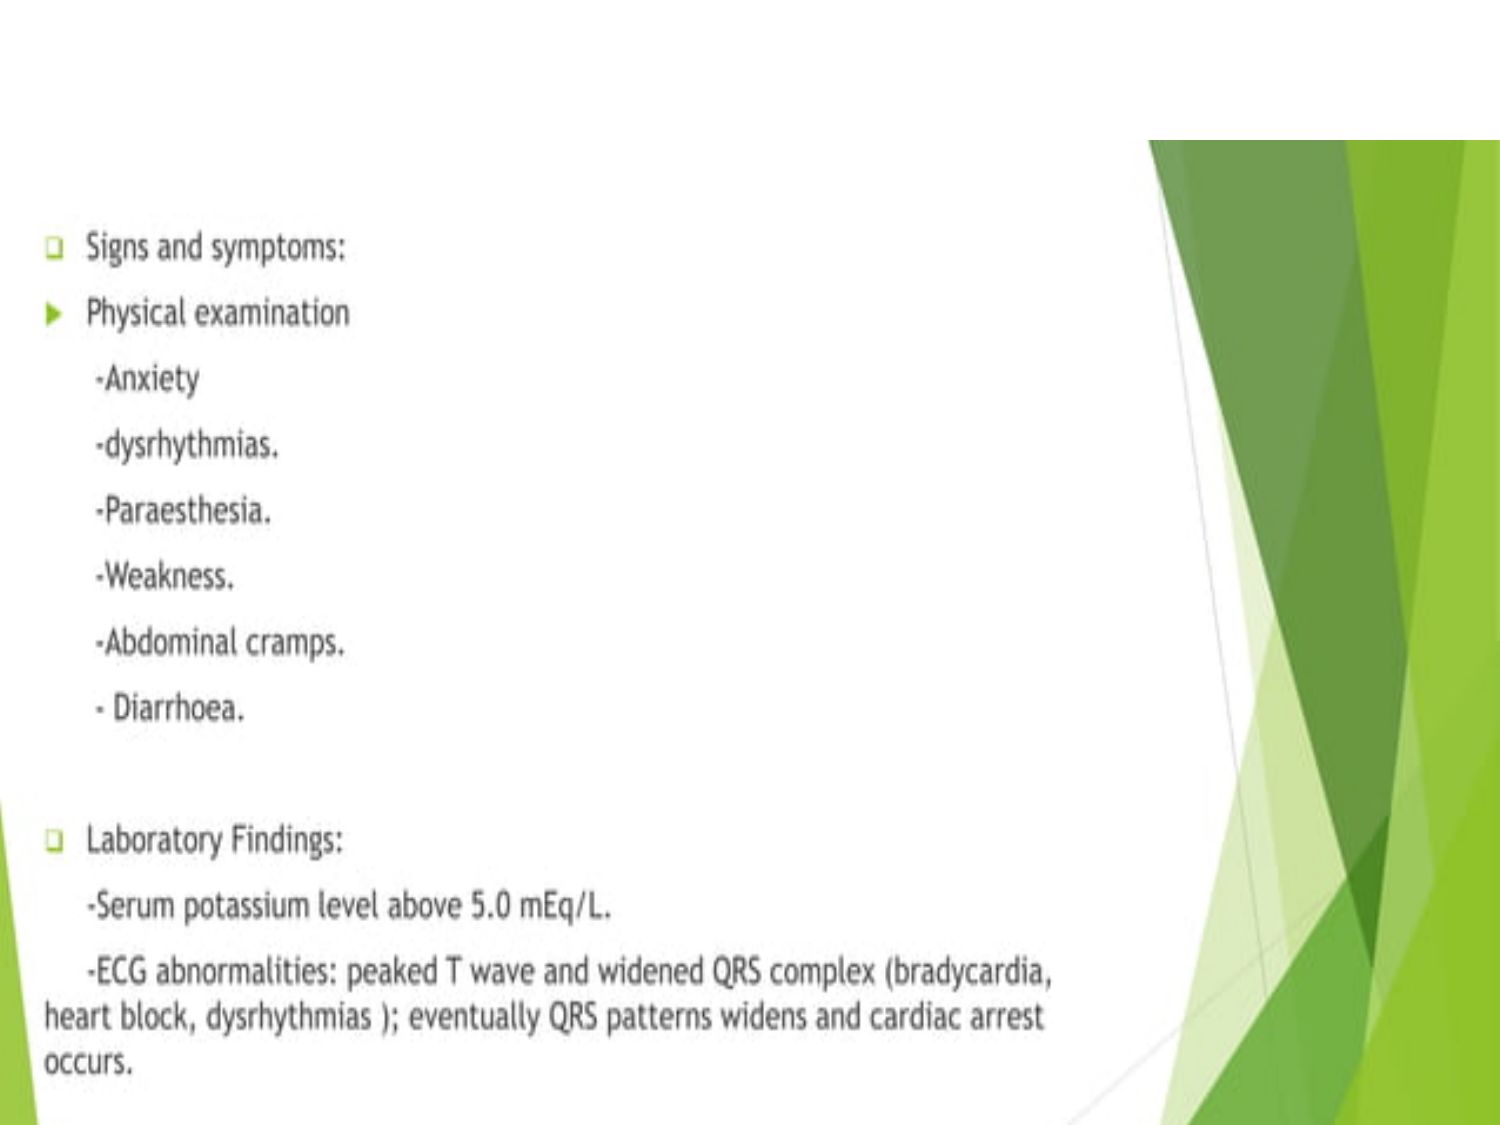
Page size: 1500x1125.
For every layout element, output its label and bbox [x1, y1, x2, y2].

picture [0, 139, 1500, 1125]
